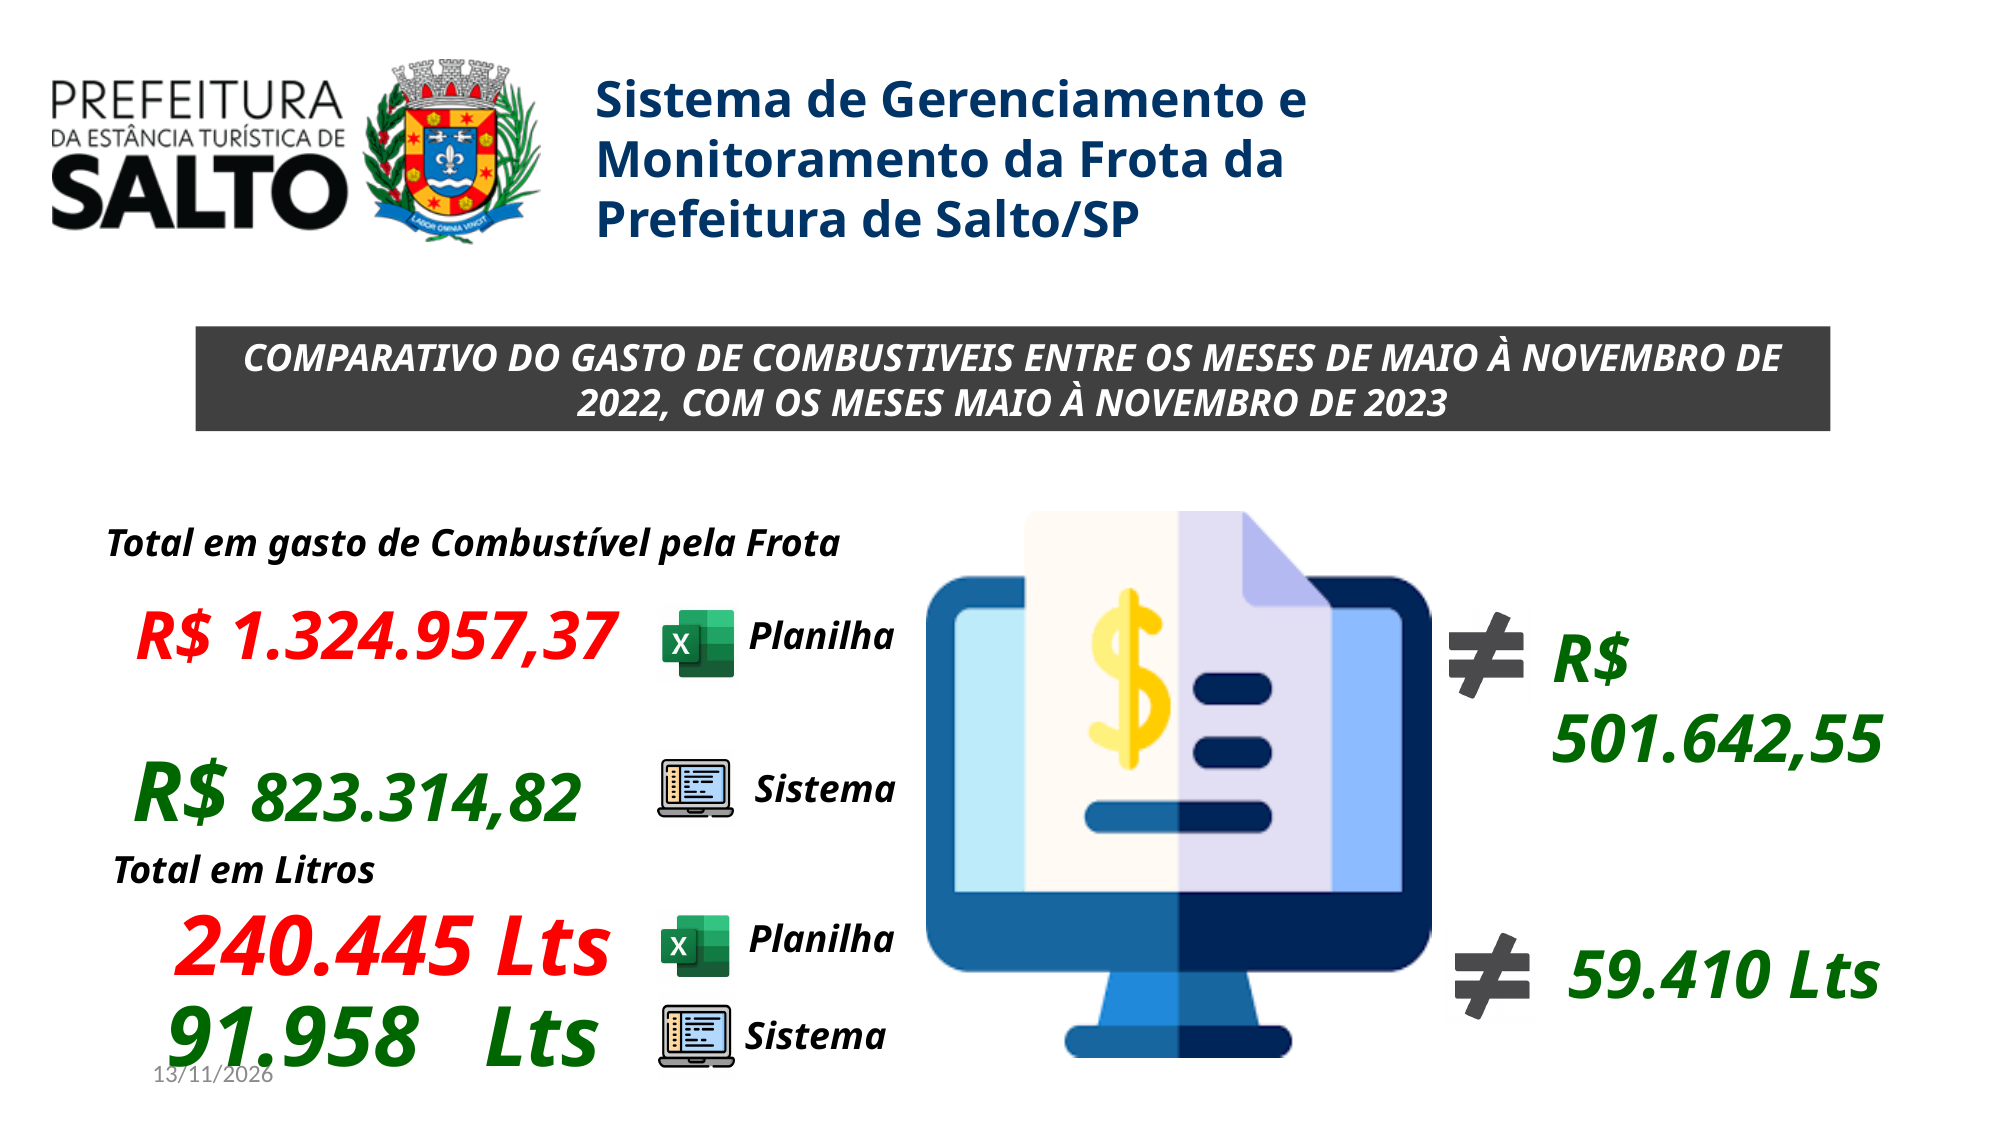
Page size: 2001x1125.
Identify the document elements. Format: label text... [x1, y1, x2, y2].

text_box Sistema de Gerenciamento e Monitoramento da Frota da Prefeitura de Salto/SP [581, 59, 1419, 326]
text_box COMPARATIVO DO GASTO DE COMBUSTIVEIS ENTRE OS MESES DE MAIO À NOVEMBRO DE 2022, COM OS MESES MAIO À NOVEMBRO DE 2023 [195, 326, 1831, 432]
text_box Planilha [739, 604, 911, 664]
picture [657, 747, 734, 830]
text_box Planilha [733, 907, 911, 968]
picture [52, 59, 541, 245]
picture [1444, 928, 1537, 1024]
text_box R$ 823.314,82 [107, 730, 619, 846]
text_box 240.445 Lts [161, 885, 628, 976]
text_box R$ 1.324.957,37 [120, 585, 650, 680]
picture [658, 992, 735, 1080]
text_box Total em gasto de Combustível pela Frota [90, 511, 876, 571]
text_box R$ 501.642,55 [1537, 608, 1972, 784]
picture [926, 511, 1433, 1058]
text_box Sistema [735, 1004, 902, 1065]
picture [1439, 606, 1531, 703]
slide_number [137, 1042, 588, 1103]
text_box 59.410 Lts [1554, 924, 1918, 1020]
text_box Sistema [739, 758, 912, 818]
text_box Total em Litros [97, 838, 411, 898]
picture [657, 602, 739, 685]
picture [656, 908, 734, 985]
text_box 91.958 Lts [151, 976, 638, 1091]
